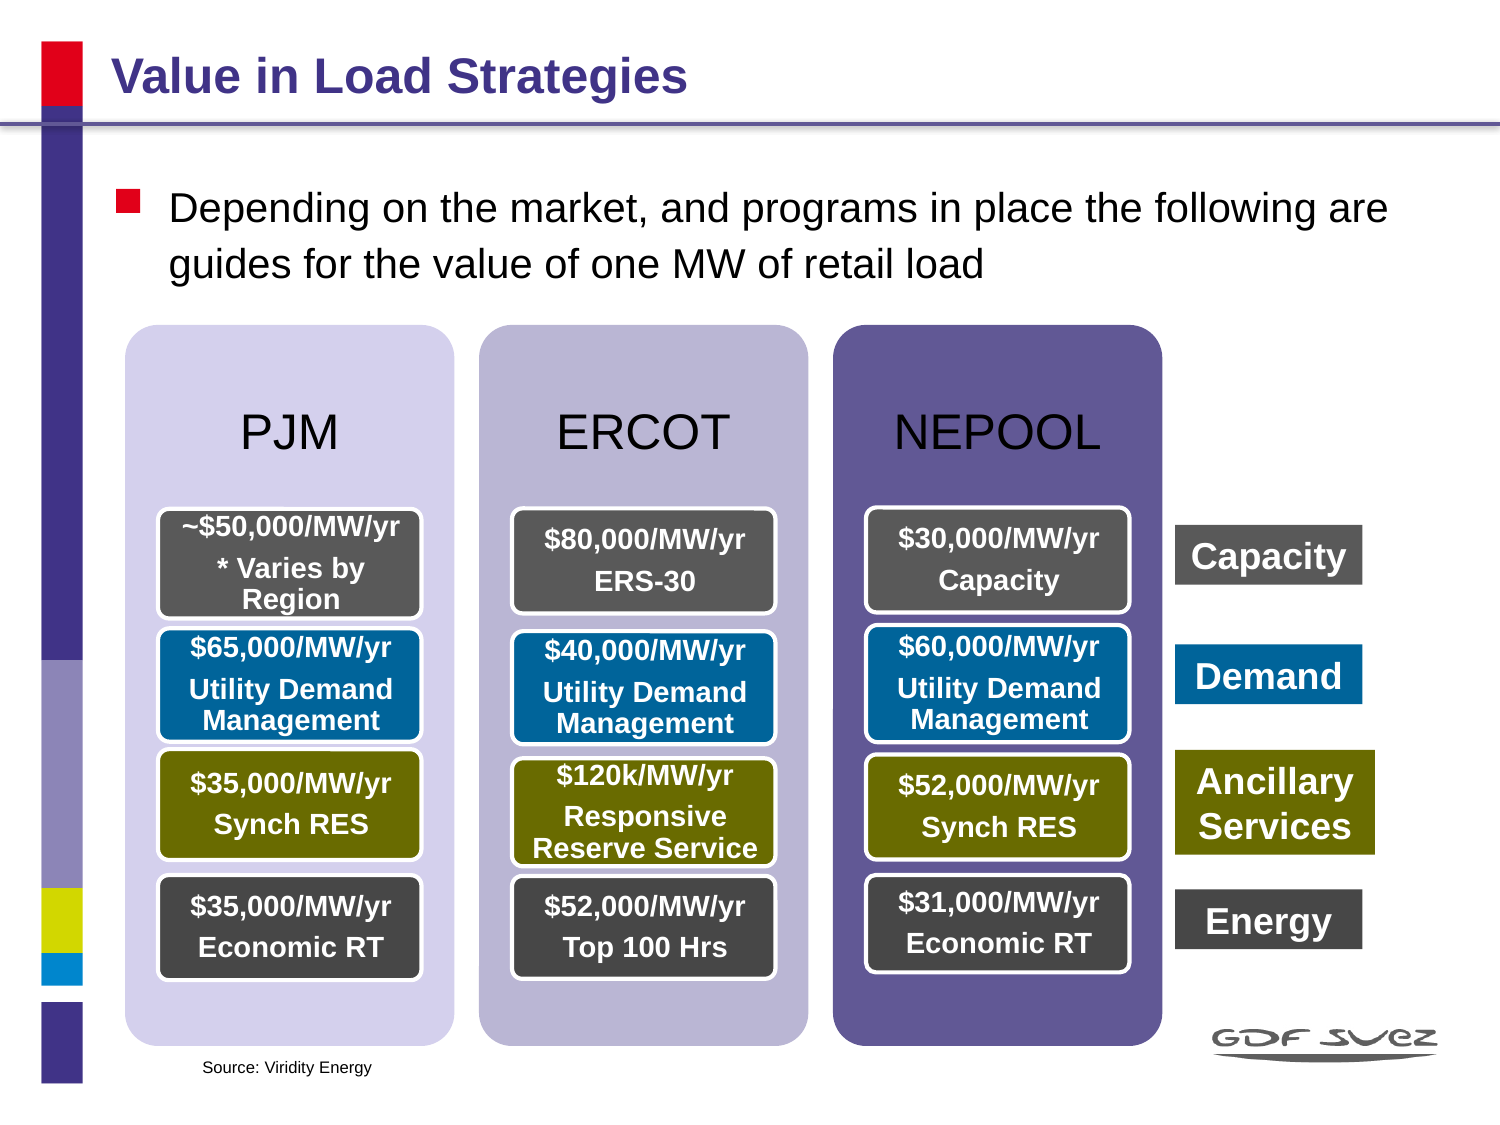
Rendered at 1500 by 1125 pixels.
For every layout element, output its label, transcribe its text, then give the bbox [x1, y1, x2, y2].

picture [1174, 1006, 1458, 1083]
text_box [124, 324, 1163, 1047]
text_box Ancillary Services [1175, 749, 1375, 855]
text_box Source: Viridity Energy [187, 1056, 988, 1085]
title Value in Load Strategies [110, 50, 1375, 137]
text_box Demand [1175, 644, 1363, 705]
text_box Energy [1175, 889, 1363, 950]
list Depending on the market, and programs in place the following are guides for the value of one MW of retail load [112, 174, 1463, 313]
text_box Capacity [1175, 524, 1363, 585]
